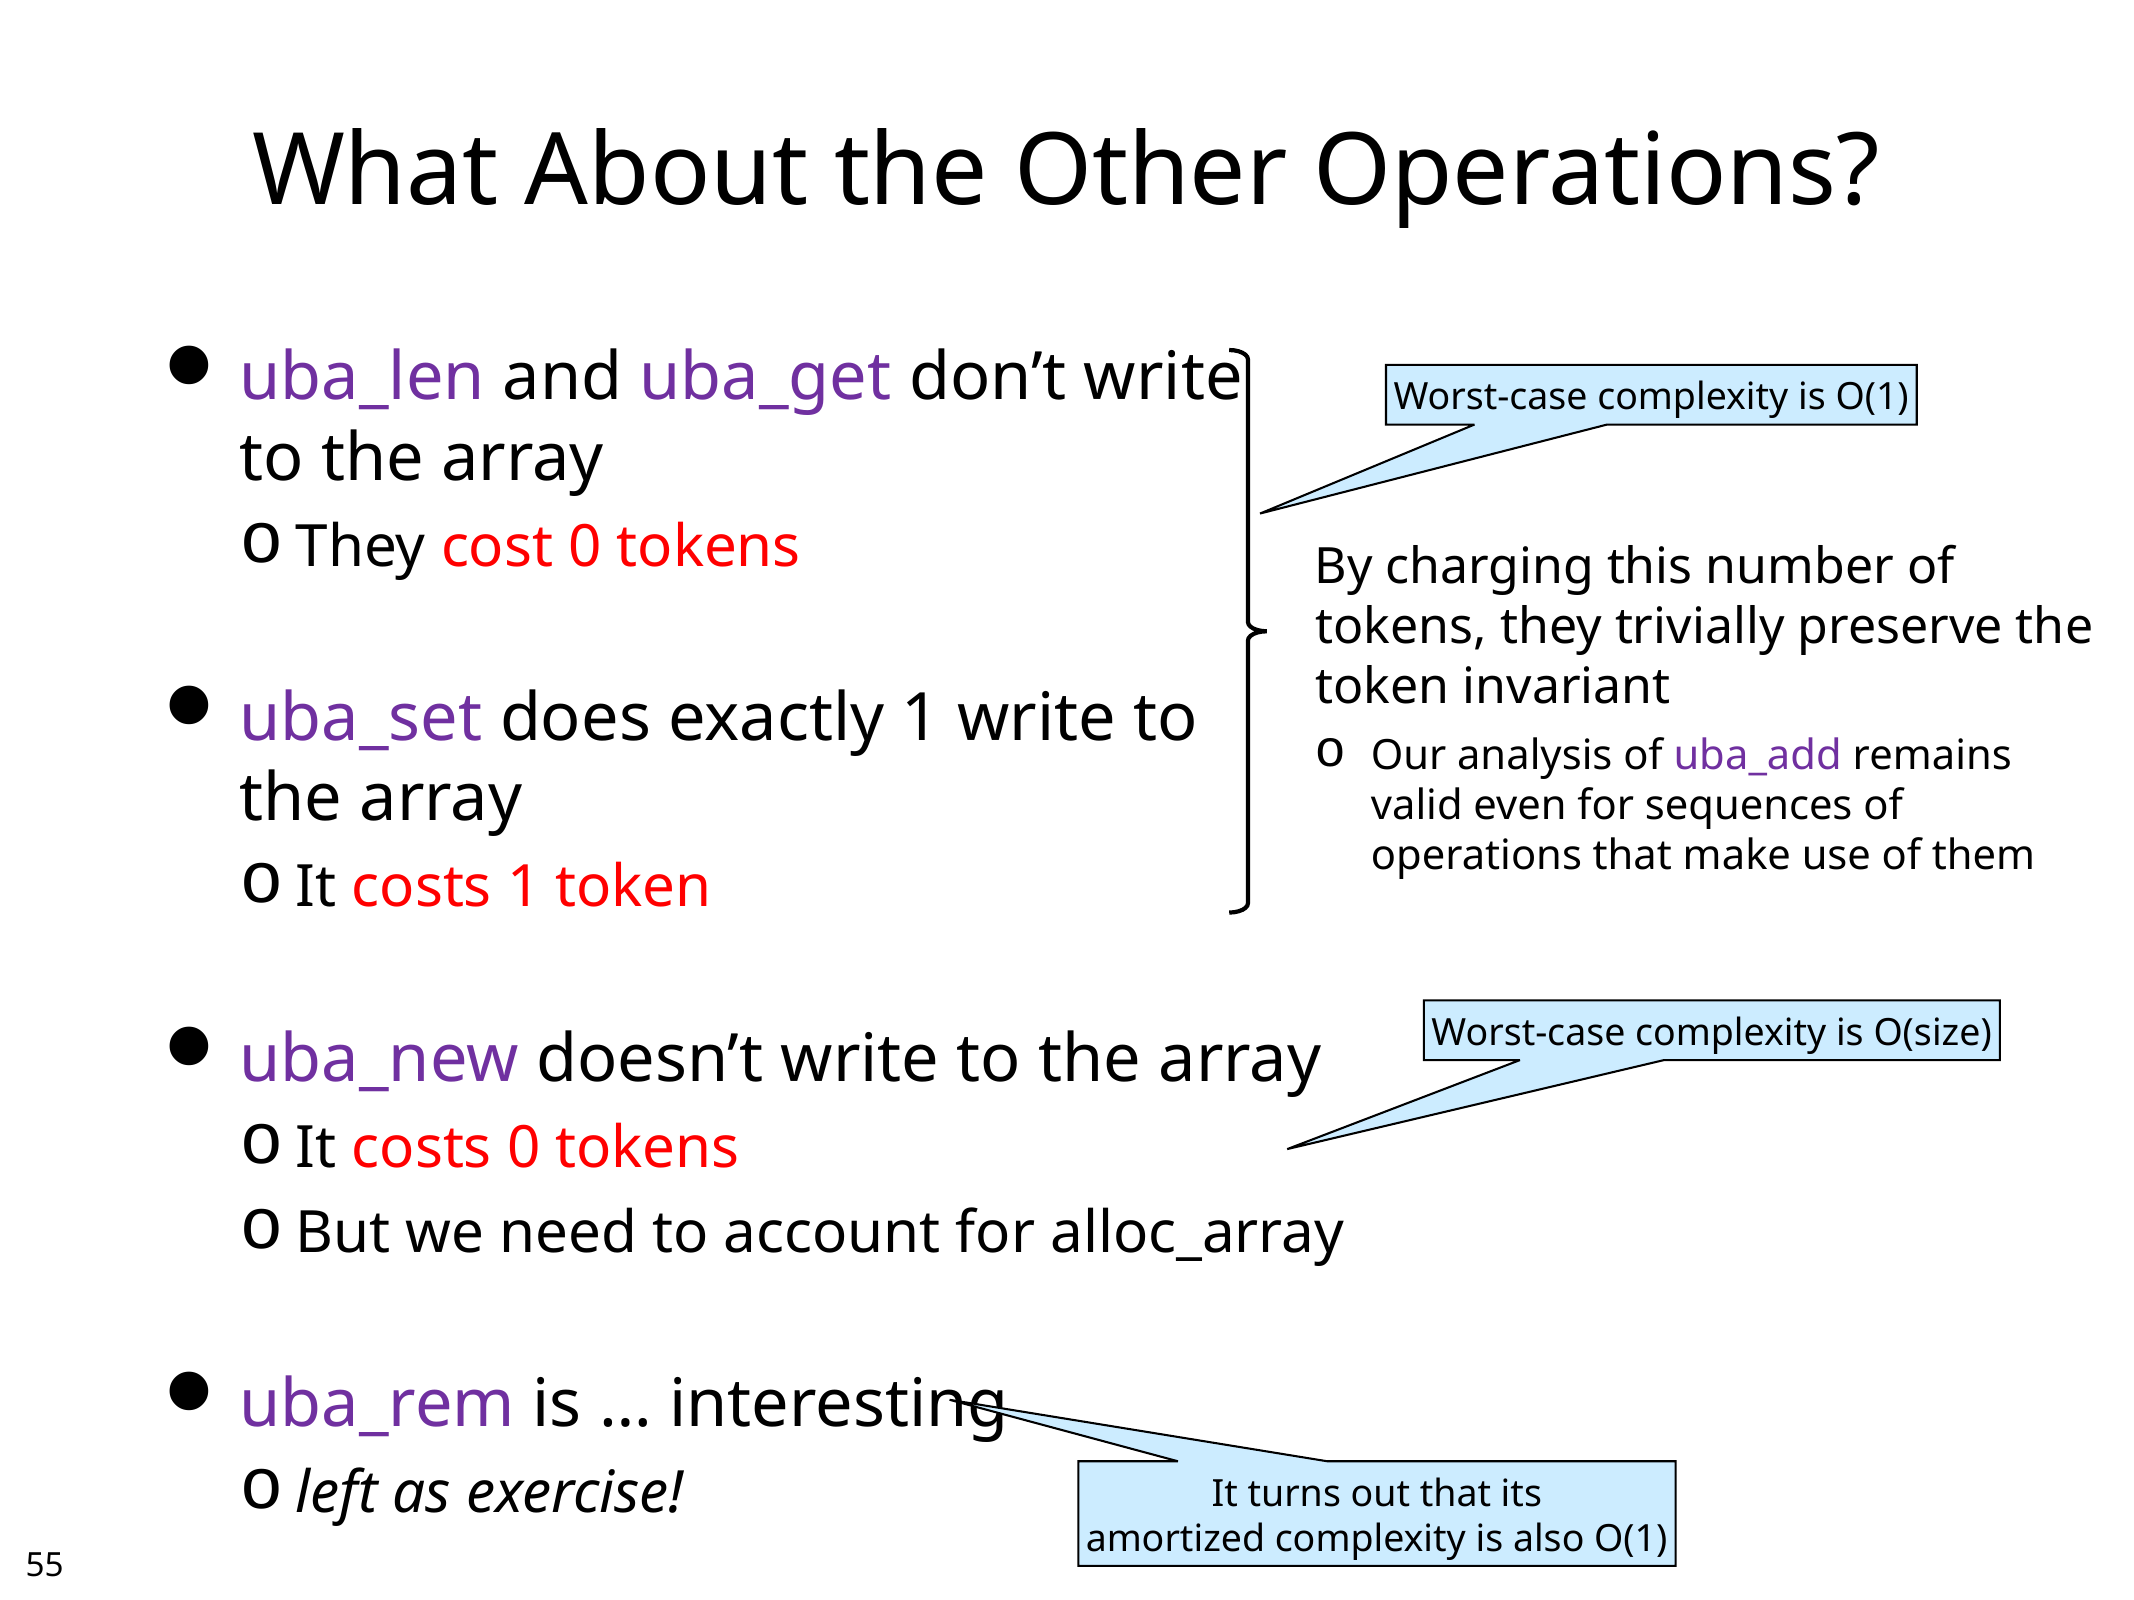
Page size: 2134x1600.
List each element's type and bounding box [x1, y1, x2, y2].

title [155, 41, 1978, 289]
text_box [1229, 350, 2105, 925]
text_box [949, 1399, 1676, 1566]
list [155, 324, 1978, 1457]
text_box [1287, 1000, 2000, 1150]
text_box [1260, 364, 1917, 514]
slide_number [16, 1533, 74, 1588]
